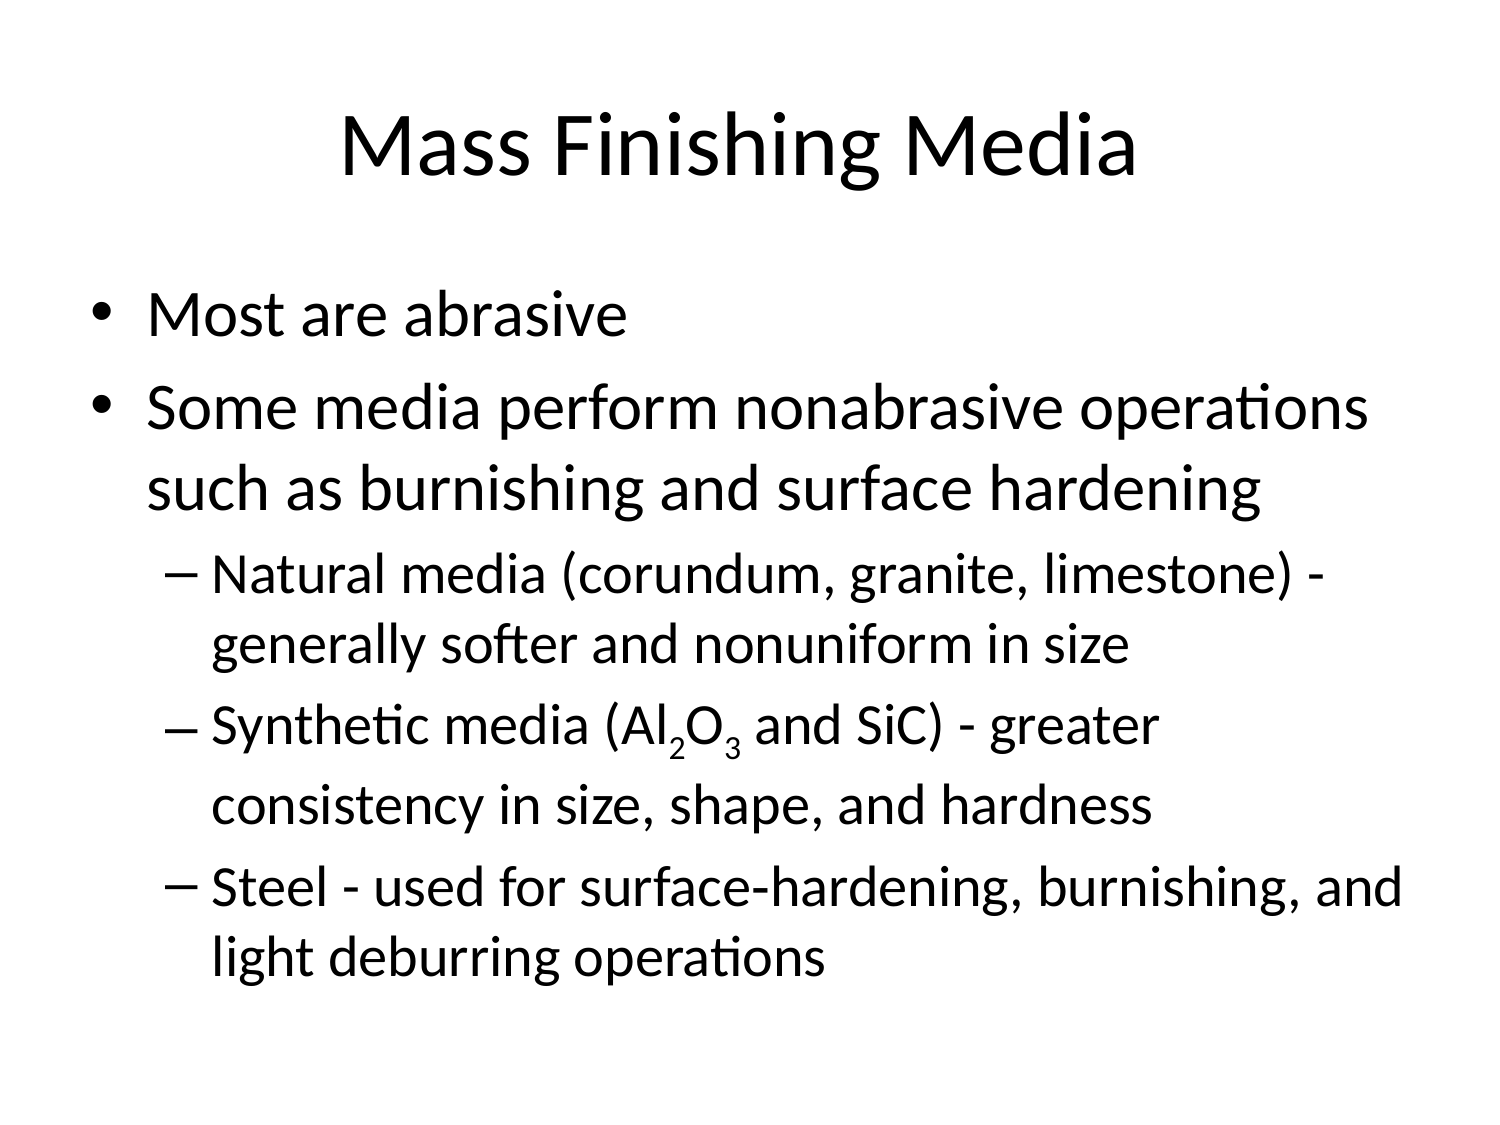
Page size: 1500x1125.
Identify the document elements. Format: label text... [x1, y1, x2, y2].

list Most are abrasive Some media perform nonabrasive operations such as burnishing and surface hardening Natural media (corundum, granite, limestone) - generally softer and nonuniform in size Synthetic media (Al2O3 and SiC) - greater consistency in size, shape, and hardness Steel - used for surface‑hardening, burnishing, and light deburring operations [74, 262, 1426, 1006]
title Mass Finishing Media [74, 44, 1426, 233]
